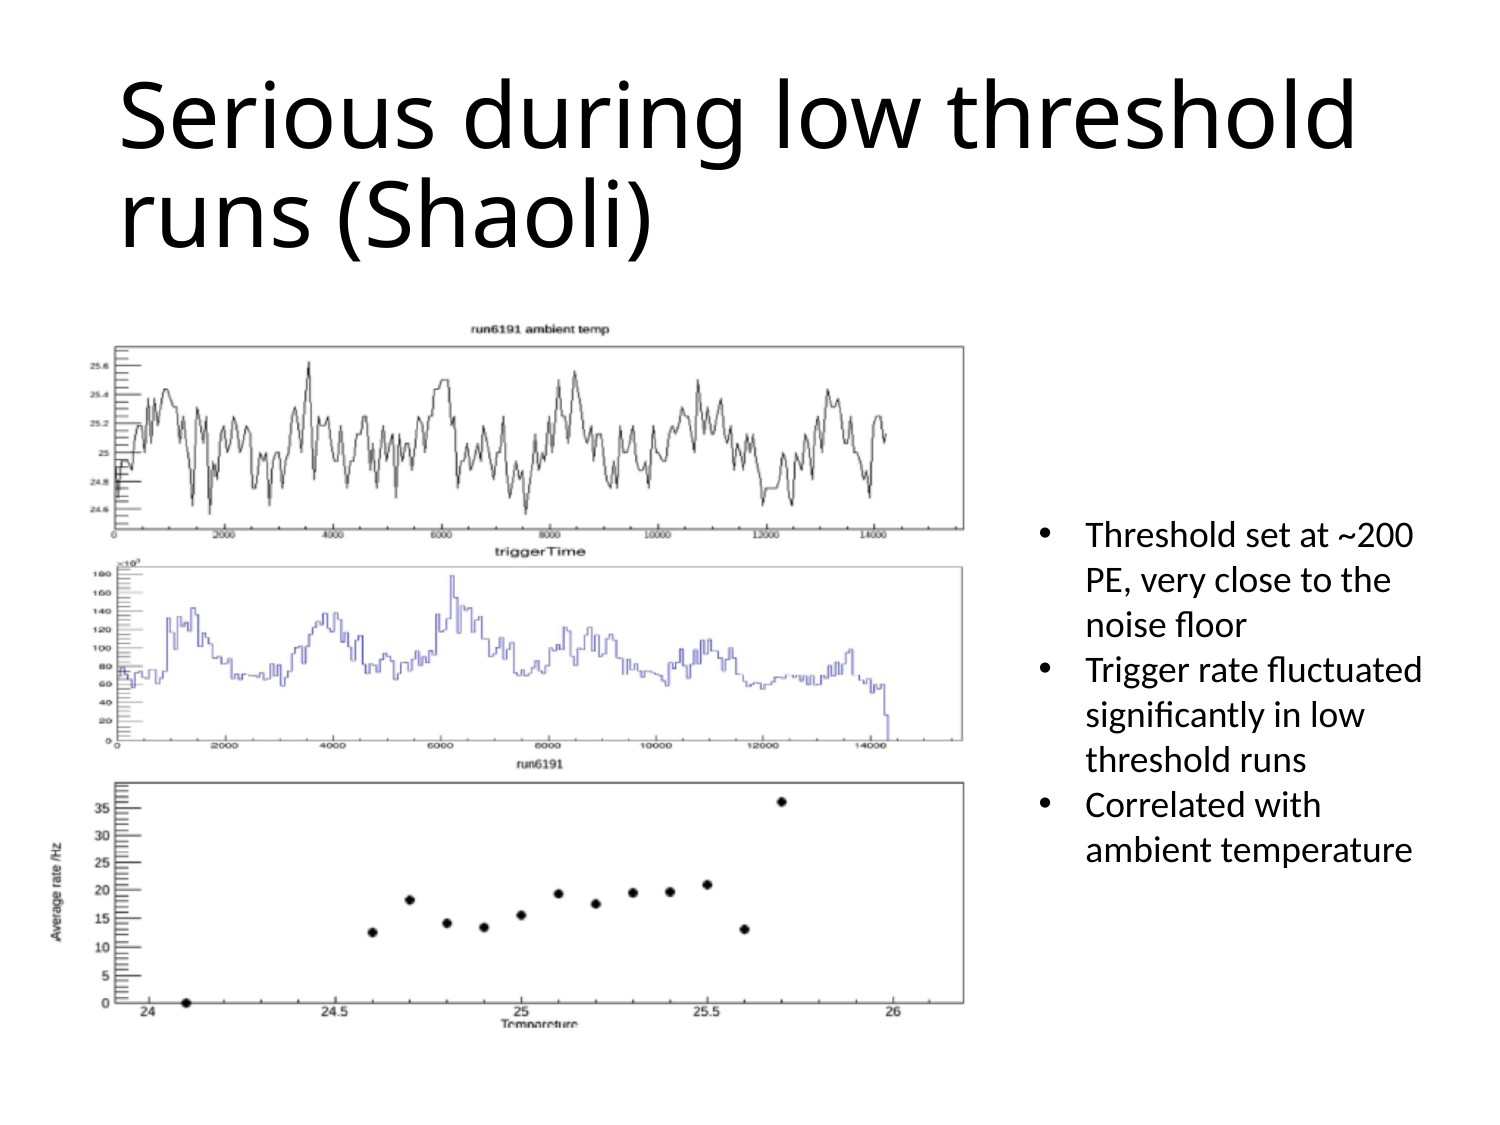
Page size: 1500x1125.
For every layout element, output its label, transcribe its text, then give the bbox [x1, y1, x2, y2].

text_box Threshold set at ~200 PE, very close to the noise floor Trigger rate fluctuated significantly in low threshold runs Correlated with ambient temperature [1023, 502, 1439, 877]
title Serious during low threshold runs (Shaoli) [103, 59, 1397, 278]
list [24, 321, 982, 1036]
